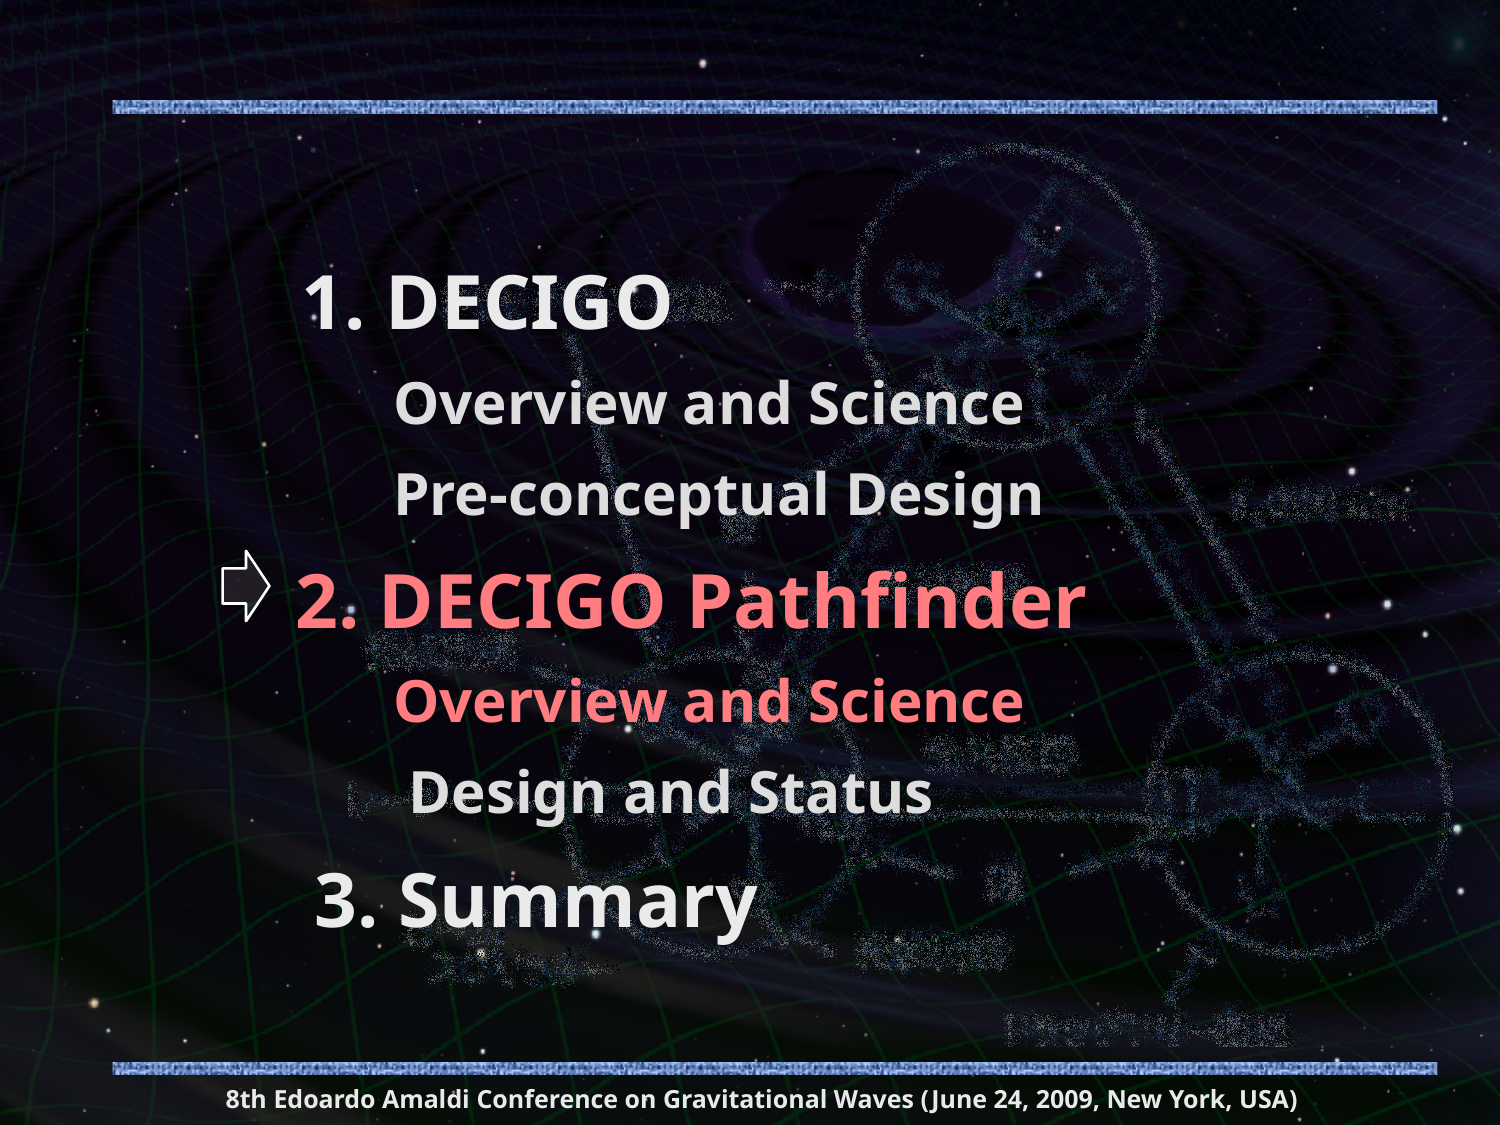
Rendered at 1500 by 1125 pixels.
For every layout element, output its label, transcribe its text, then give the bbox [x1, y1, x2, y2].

text_box [222, 550, 270, 622]
list 1. DECIGO Overview and Science Pre-conceptual Design 2. DECIGO Pathfinder Overview and Science Design and Status 3. Summary [117, 129, 1329, 1067]
picture [0, 0, 1500, 1125]
footer 8th Edoardo Amaldi Conference on Gravitational Waves (June 24, 2009, New York, USA) [74, 1087, 1451, 1122]
